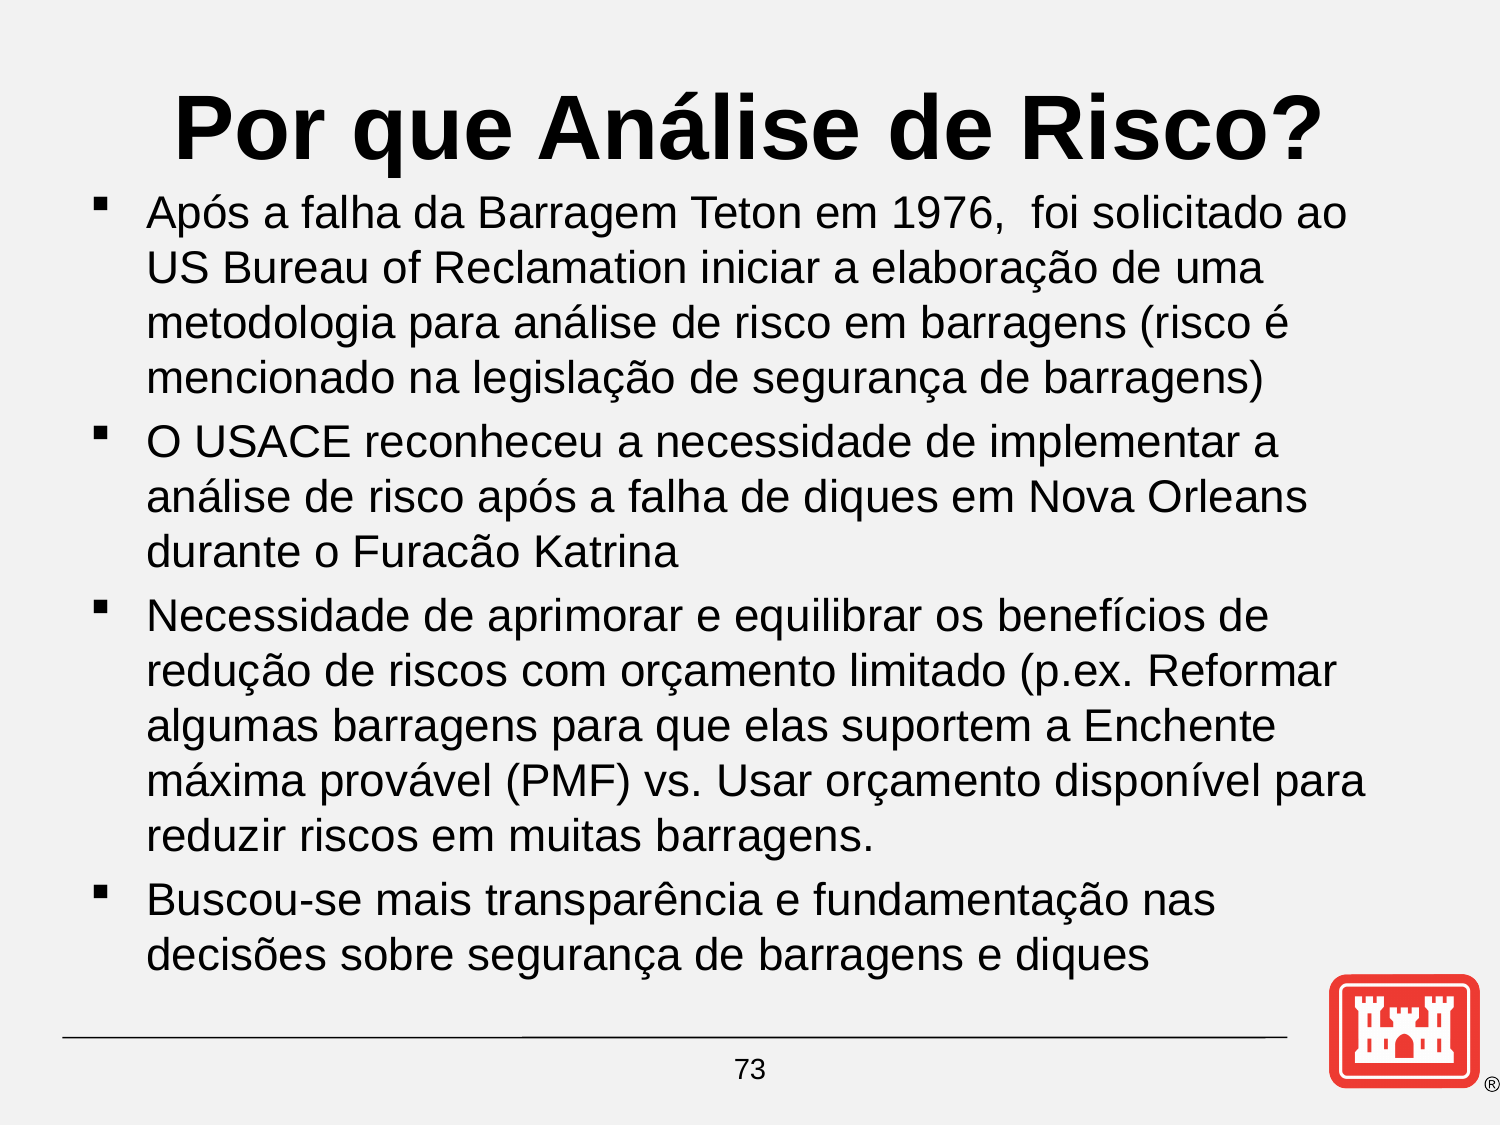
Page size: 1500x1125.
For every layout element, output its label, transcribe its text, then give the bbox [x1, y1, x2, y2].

picture [1329, 974, 1500, 1092]
slide_number 73 [512, 1042, 988, 1103]
list Após a falha da Barragem Teton em 1976, foi solicitado ao US Bureau of Reclamation iniciar a elaboração de uma metodologia para análise de risco em barragens (risco é mencionado na legislação de segurança de barragens) O USACE reconheceu a necessidade de implementar a análise de risco após a falha de diques em Nova Orleans durante o Furacão Katrina Necessidade de aprimorar e equilibrar os benefícios de redução de riscos com orçamento limitado (p.ex. Reformar algumas barragens para que elas suportem a Enchente máxima provável (PMF) vs. Usar orçamento disponível para reduzir riscos em muitas barragens. Buscou-se mais transparência e fundamentação nas decisões sobre segurança de barragens e diques [74, 174, 1426, 1038]
title Por que Análise de Risco? [74, 44, 1426, 174]
